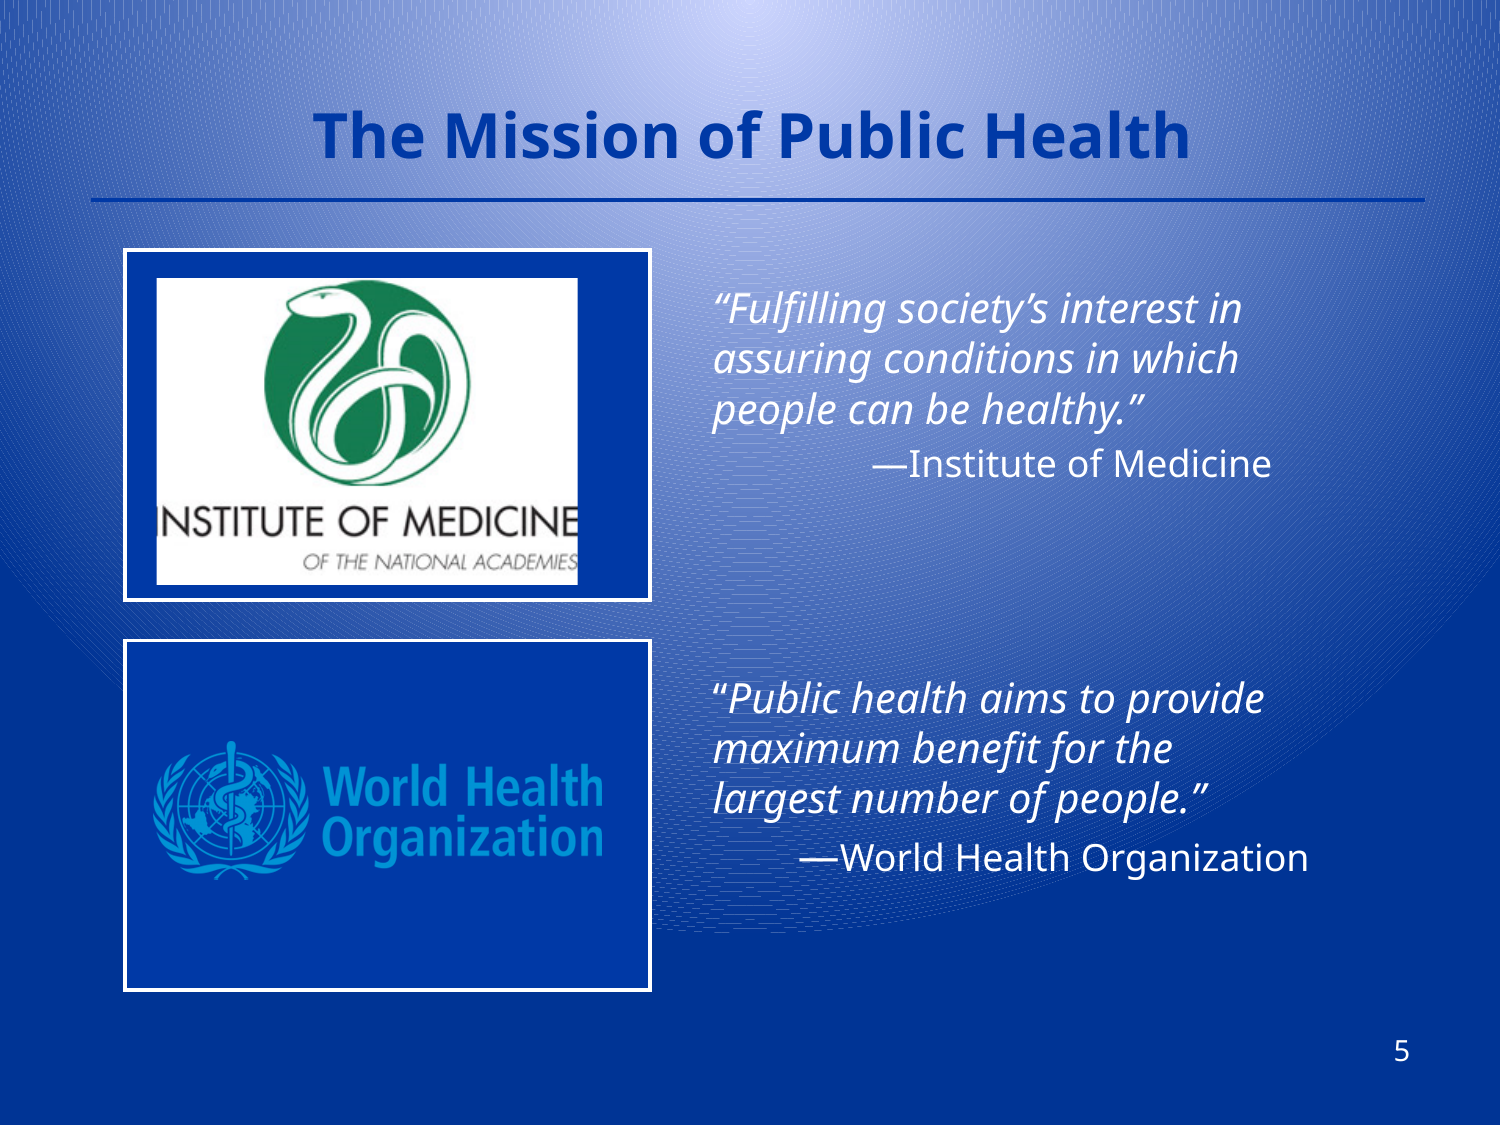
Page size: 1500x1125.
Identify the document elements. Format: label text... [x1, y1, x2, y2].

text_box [124, 640, 651, 991]
text_box 5 [1074, 1024, 1425, 1103]
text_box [124, 249, 651, 601]
text_box “Fulfilling society’s interest in assuring conditions in which people can be healthy.” —Institute of Medicine [697, 274, 1288, 432]
text_box “Public health aims to provide maximum benefit for the largest number of people.” —World Health Organization [697, 664, 1325, 880]
text_box The Mission of Public Health [80, 88, 1425, 179]
